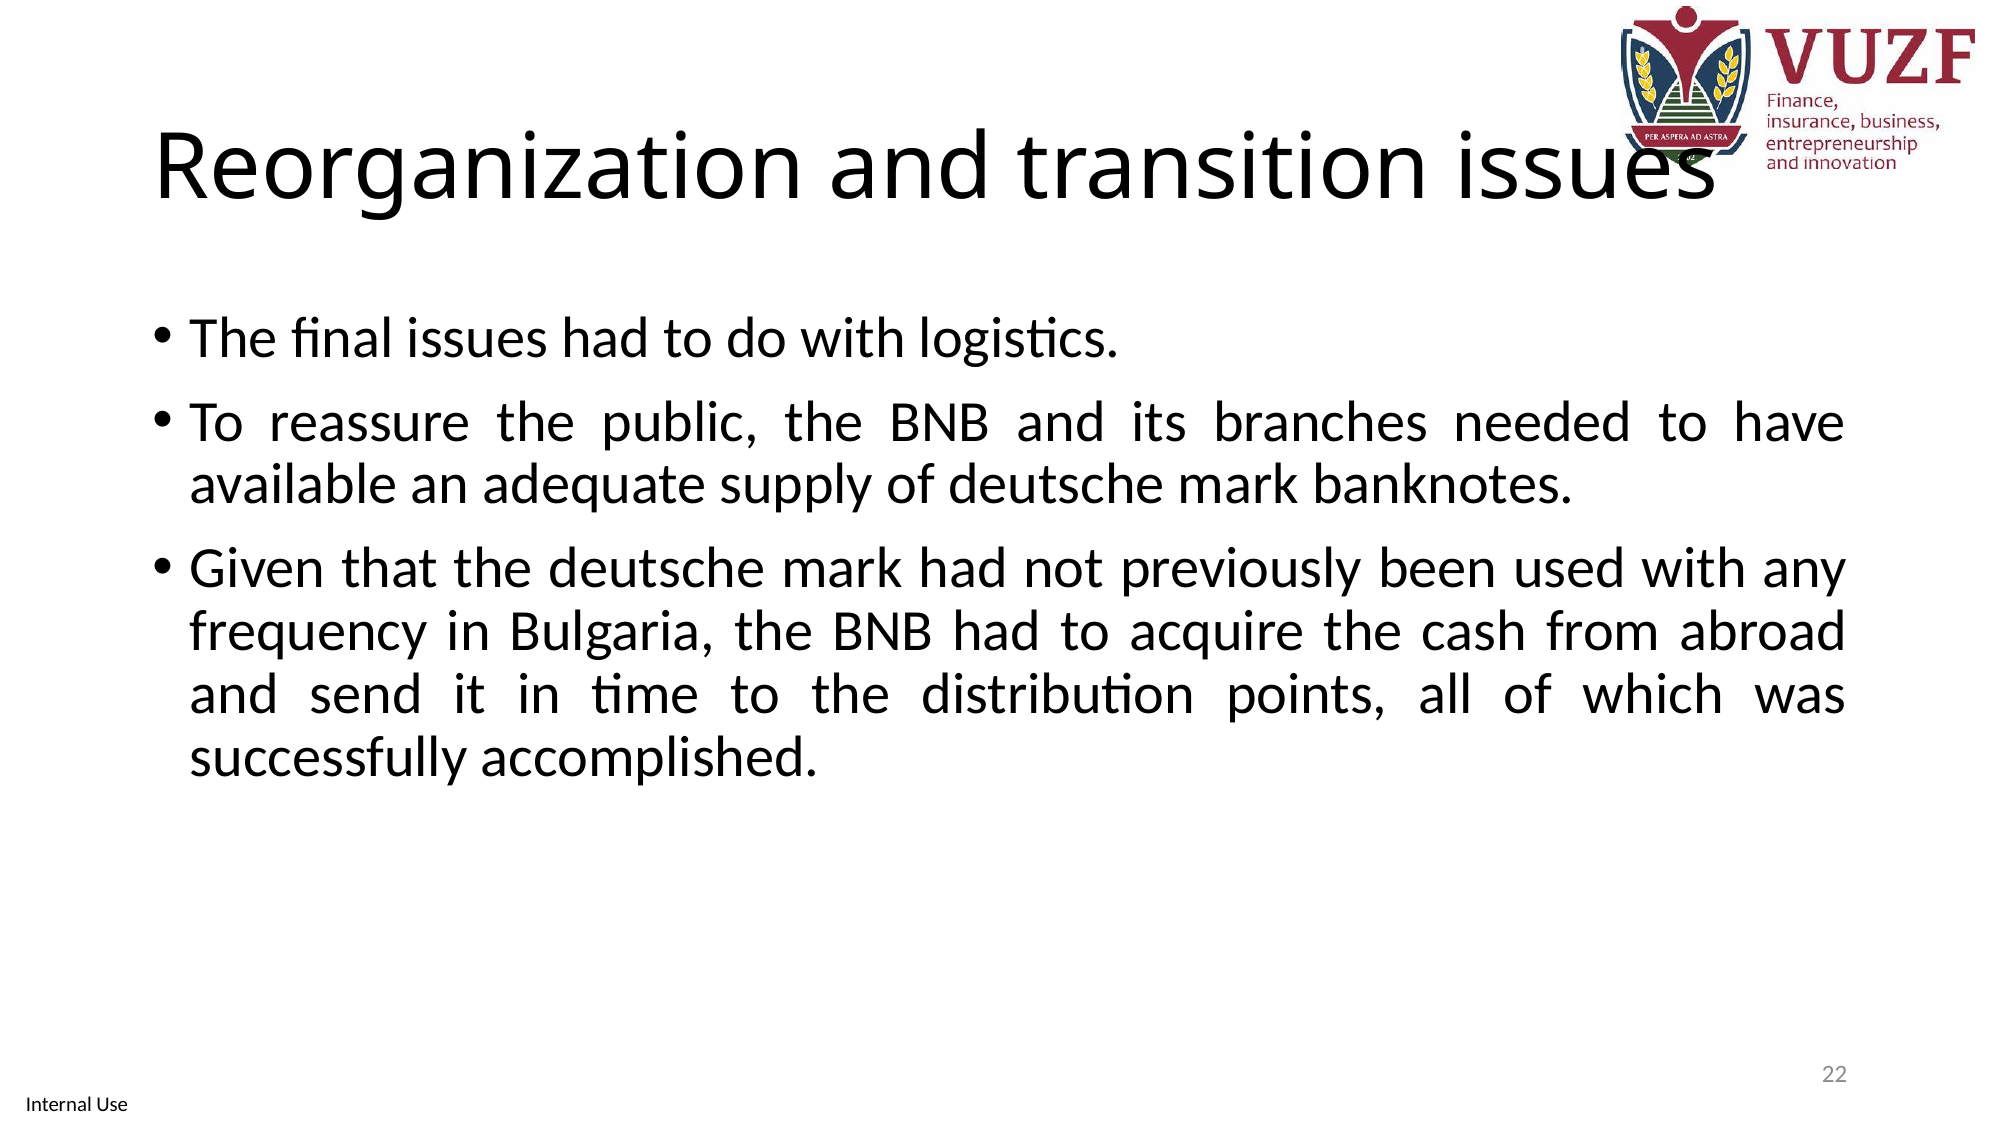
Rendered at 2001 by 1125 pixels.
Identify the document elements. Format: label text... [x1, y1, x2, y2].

picture [1621, 6, 1975, 169]
slide_number 22 [1412, 1042, 1863, 1103]
title Reorganization and transition issues [137, 59, 1863, 278]
list The final issues had to do with logistics. To reassure the public, the BNB and its branches needed to have available an adequate supply of deutsche mark banknotes. Given that the deutsche mark had not previously been used with any frequency in Bulgaria, the BNB had to acquire the cash from abroad and send it in time to the distribution points, all of which was successfully accomplished. [137, 299, 1863, 1014]
